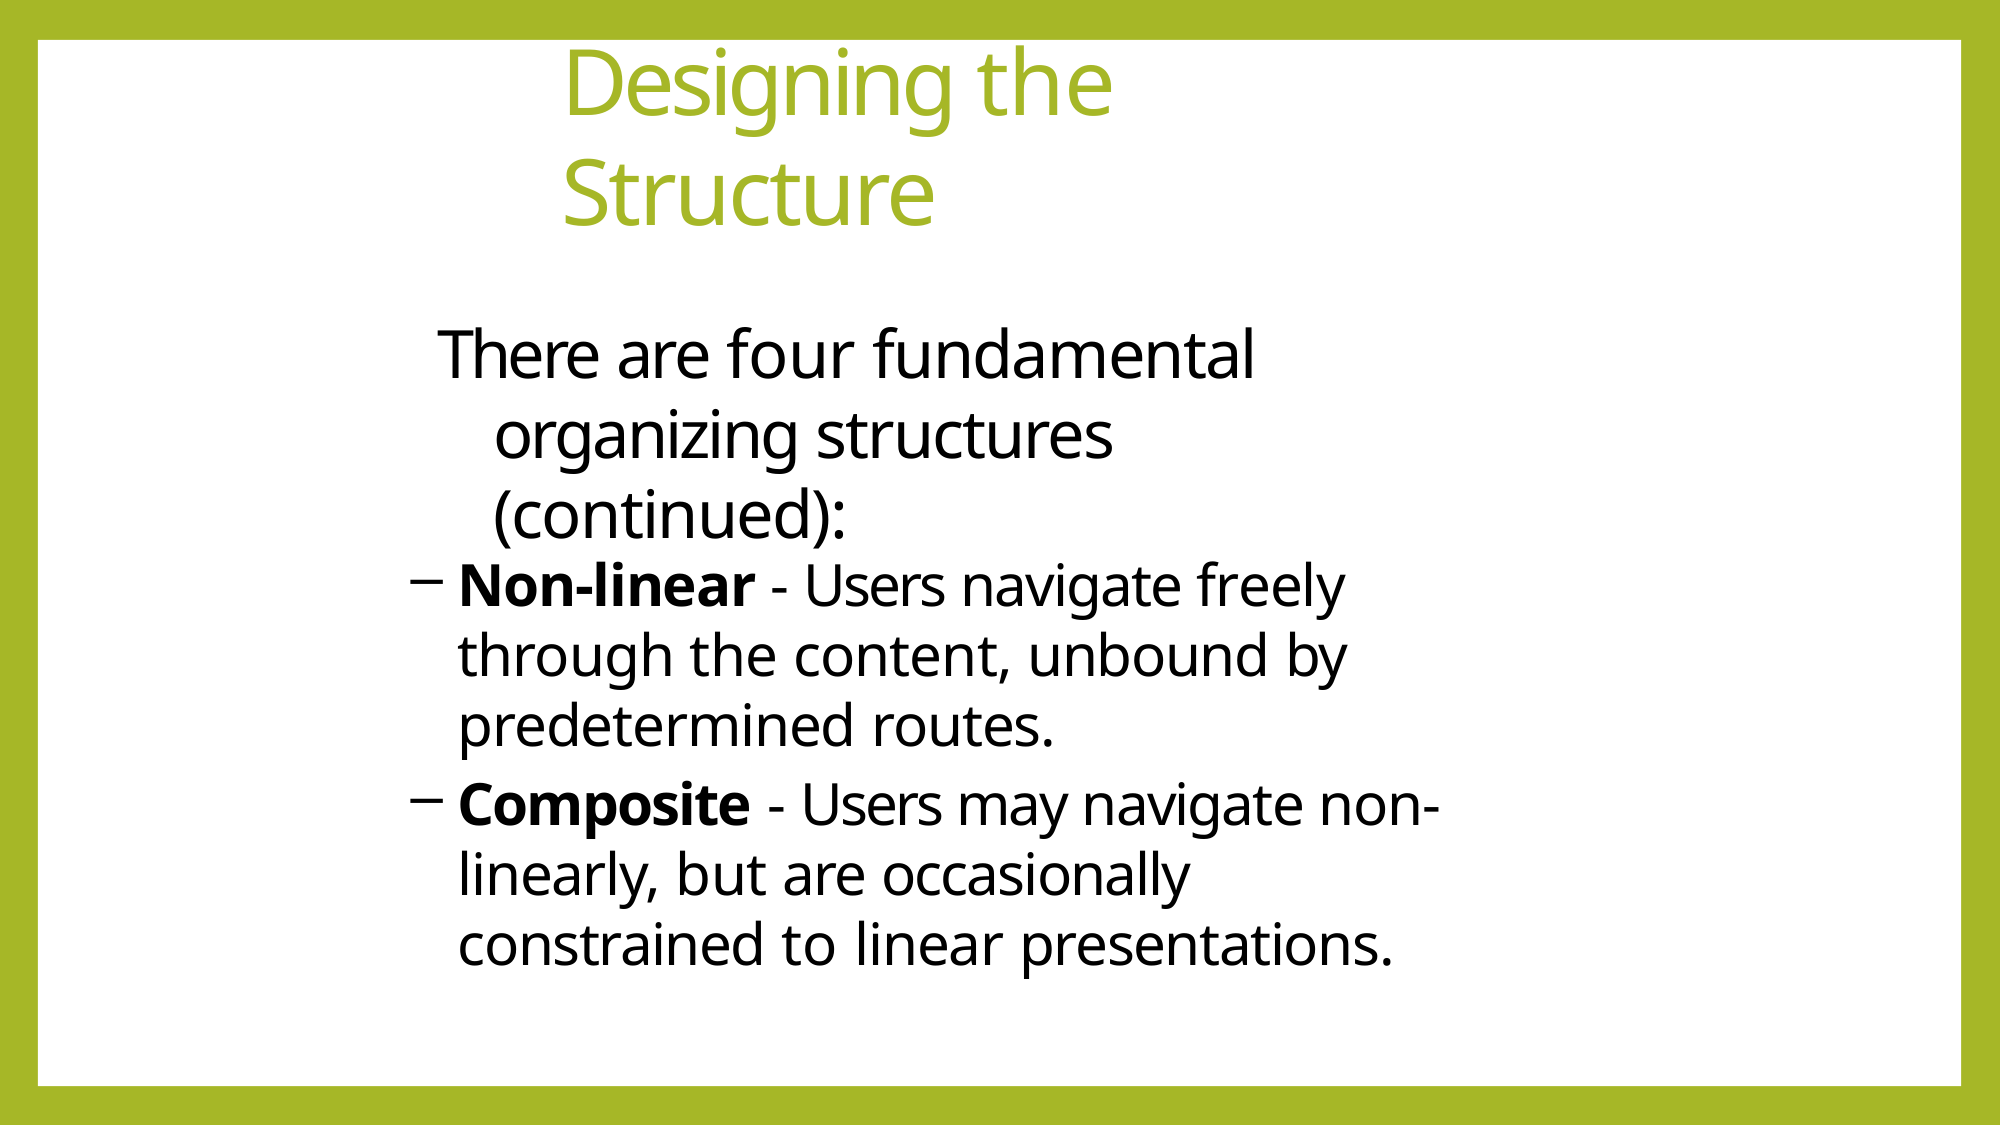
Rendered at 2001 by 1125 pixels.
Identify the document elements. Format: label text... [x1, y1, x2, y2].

text_box There are four fundamental organizing structures (continued): [435, 310, 1482, 546]
title Designing the Structure [559, 21, 1440, 244]
text_box Non-linear - Users navigate freely through the content, unbound by predetermined routes. Composite - Users may navigate non-linearly, but are occasionally constrained to linear presentations. [408, 546, 1643, 978]
